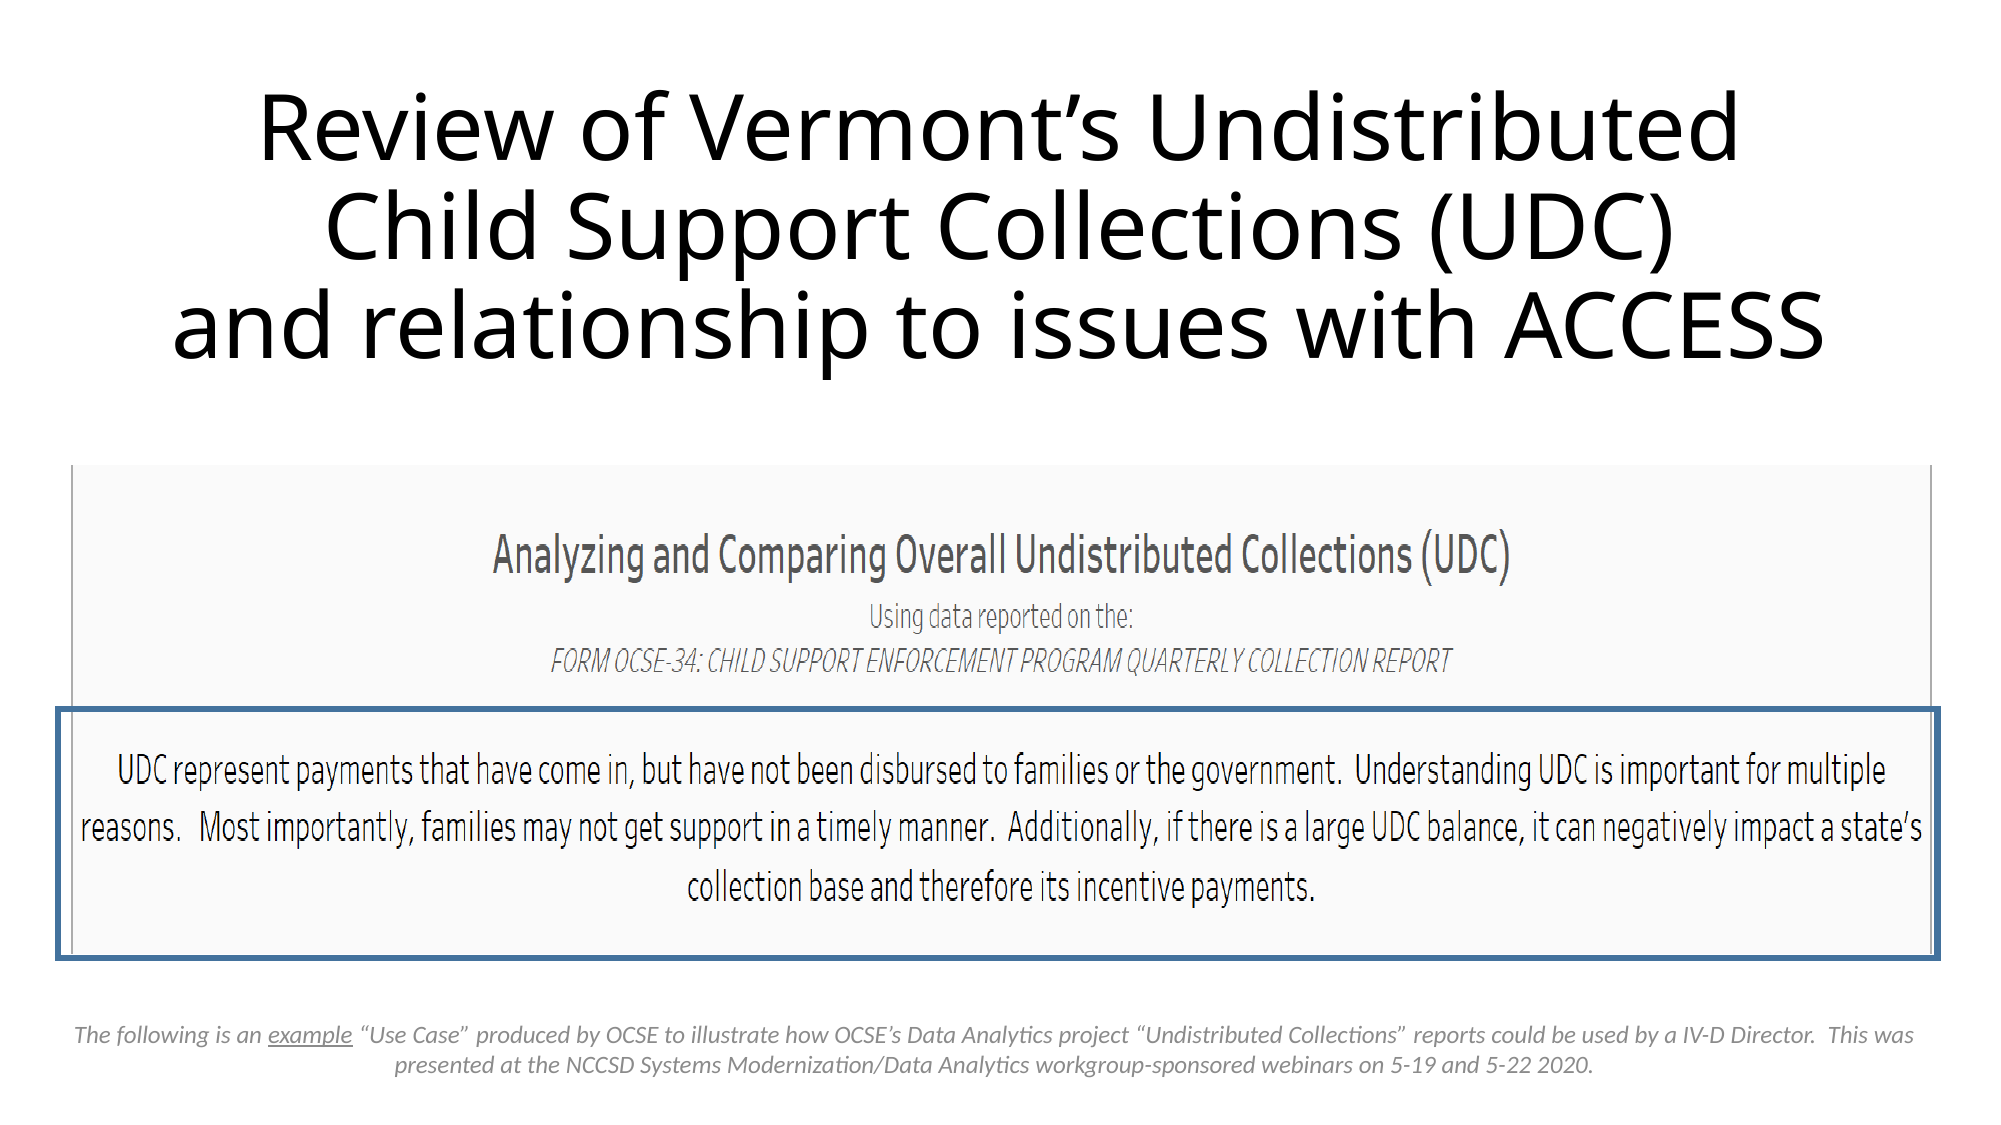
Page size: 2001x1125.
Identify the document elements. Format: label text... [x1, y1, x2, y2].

footer The following is an example “Use Case” produced by OCSE to illustrate how OCSE’s Data Analytics project “Undistributed Collections” reports could be used by a IV-D Director. This was presented at the NCCSD Systems Modernization/Data Analytics workgroup-sponsored webinars on 5-19 and 5-22 2020. [57, 1018, 1934, 1079]
text_box [57, 708, 1939, 959]
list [62, 465, 1938, 954]
title Review of Vermont’s Undistributed Child Support Collections (UDC) and relationship to issues with ACCESS [137, 59, 1863, 400]
